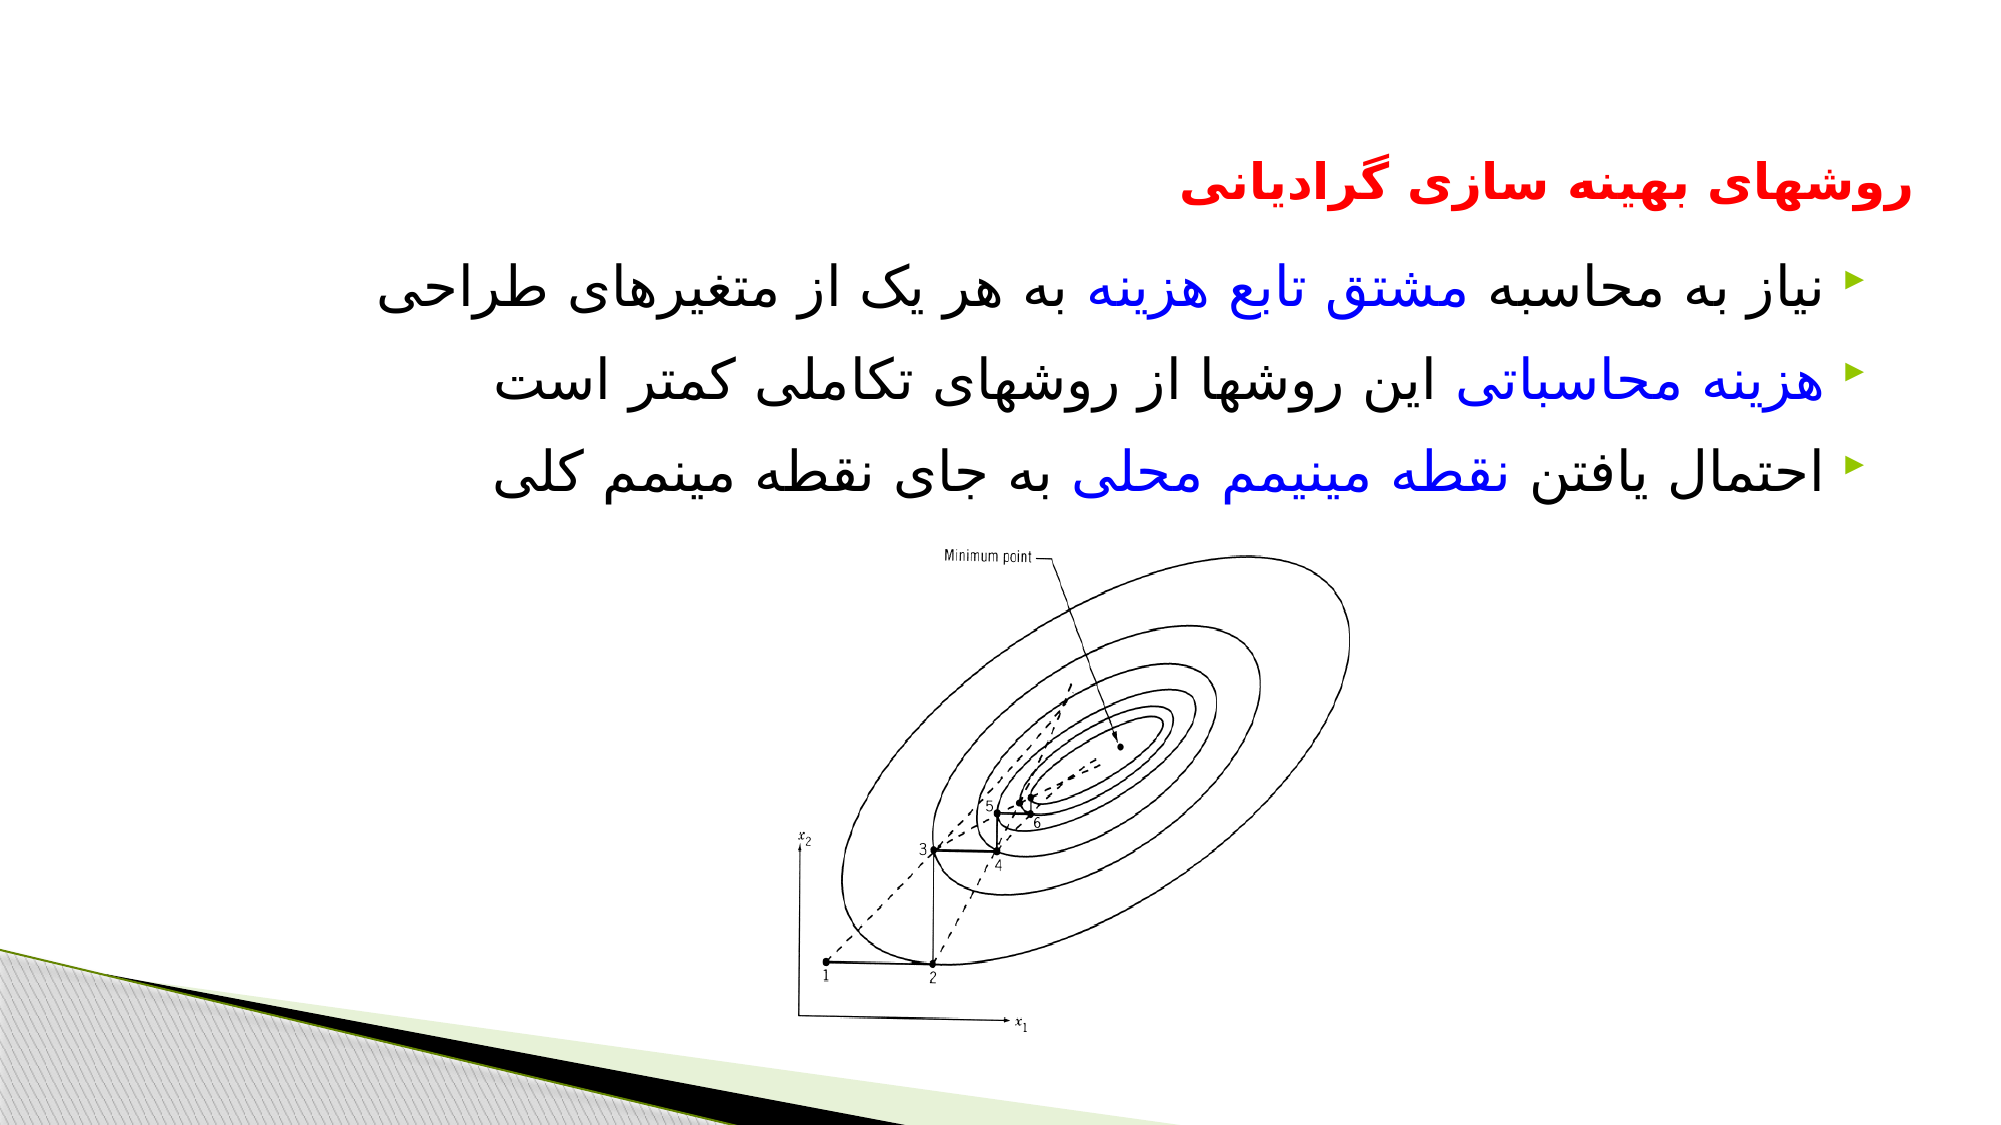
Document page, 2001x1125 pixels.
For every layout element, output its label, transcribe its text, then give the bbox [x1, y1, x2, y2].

picture [726, 537, 1372, 1055]
list نیاز به محاسبه مشتق تابع هزینه به هر یک از متغیرهای طراحی هزینه محاسباتی این روشها از روشهای تکاملی کمتر است احتمال یافتن نقطه مینیمم محلی به جای نقطه مینمم کلی [99, 243, 1900, 986]
text_box روشهای بهینه سازی گرادیانی [26, 142, 1930, 218]
